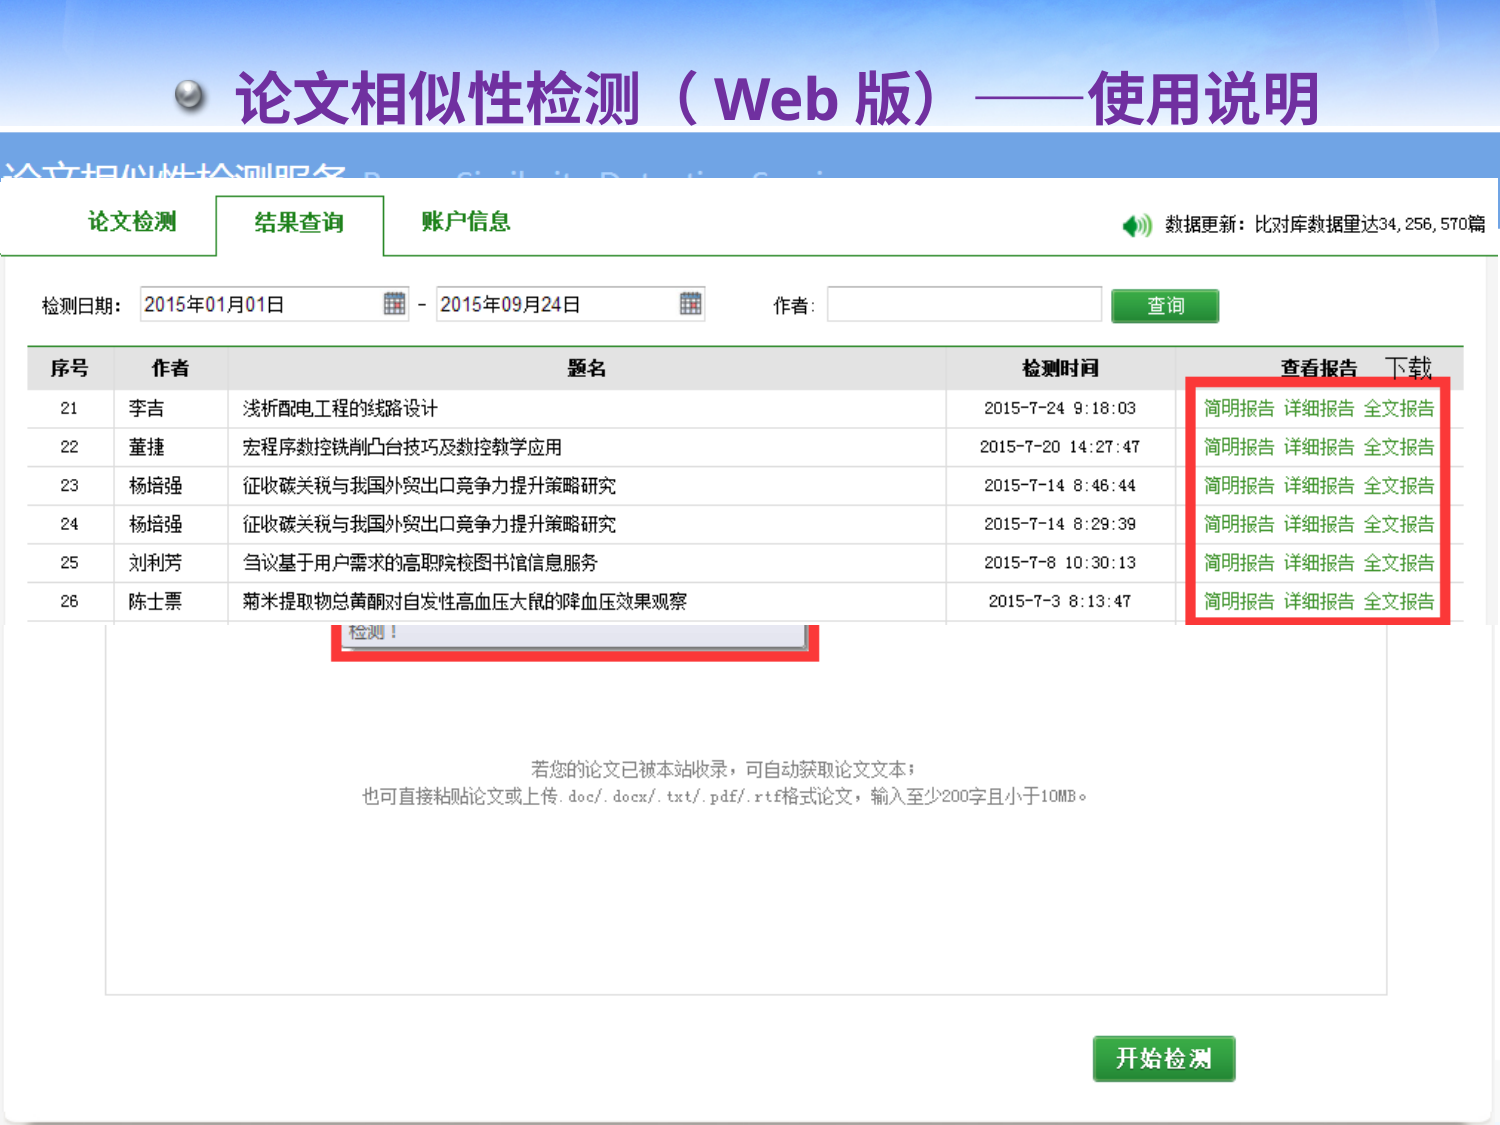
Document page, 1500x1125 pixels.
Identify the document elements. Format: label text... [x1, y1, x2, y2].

picture [0, 0, 1500, 1125]
text_box 论文相似性检测（Web版）——使用说明 [171, 70, 1334, 125]
